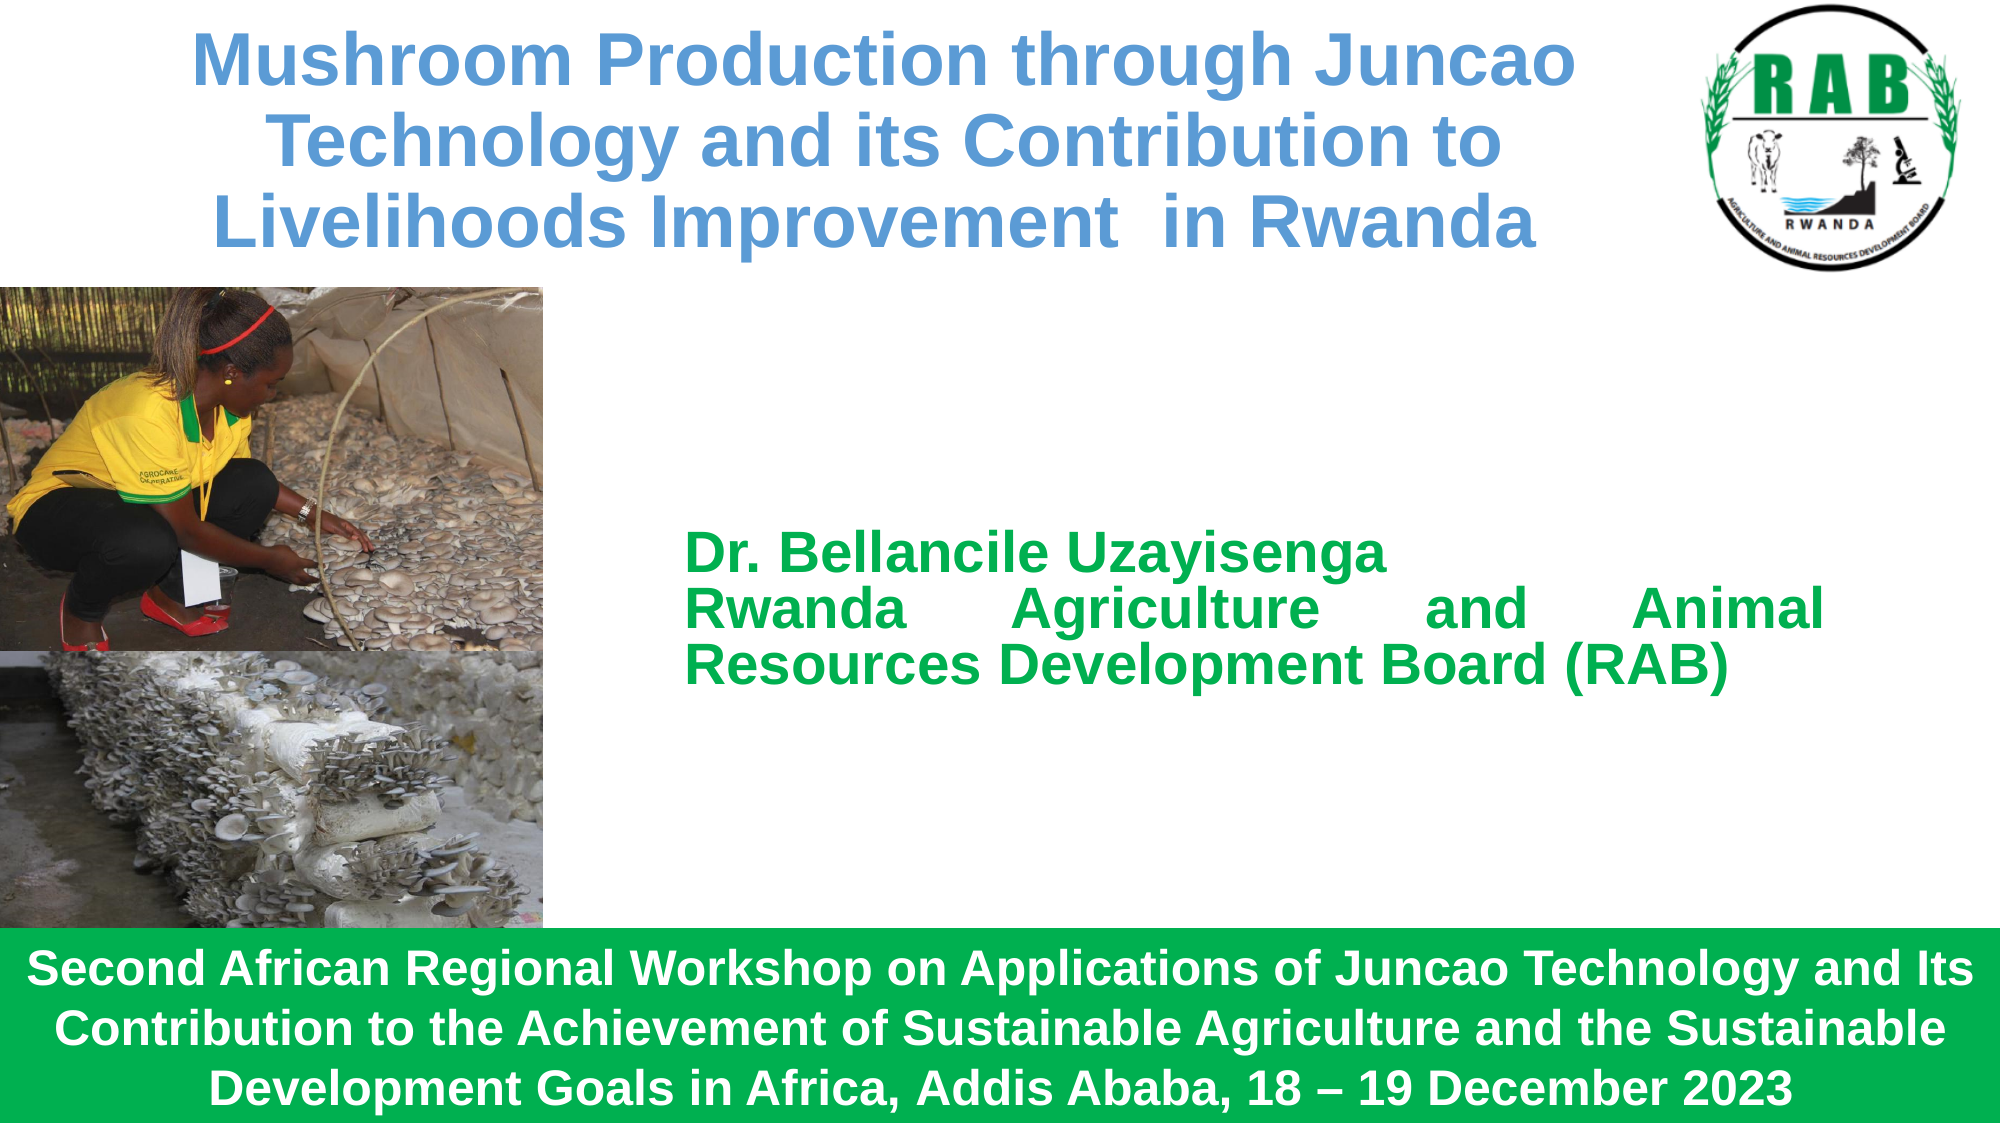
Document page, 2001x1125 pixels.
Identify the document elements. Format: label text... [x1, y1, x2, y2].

title Mushroom Production through Juncao Technology and its Contribution to Livelihoods Improvement in Rwanda [87, 22, 1682, 272]
picture [0, 287, 543, 959]
picture [1682, 0, 2000, 294]
text_box Dr. Bellancile Uzayisenga Rwanda Agriculture and Animal Resources Development Board (RAB) [669, 520, 1842, 740]
text_box Second African Regional Workshop on Applications of Juncao Technology and Its Contribution to the Achievement of Sustainable Agriculture and the Sustainable Development Goals in Africa, Addis Ababa, 18 – 19 December 2023 [0, 928, 2000, 1123]
